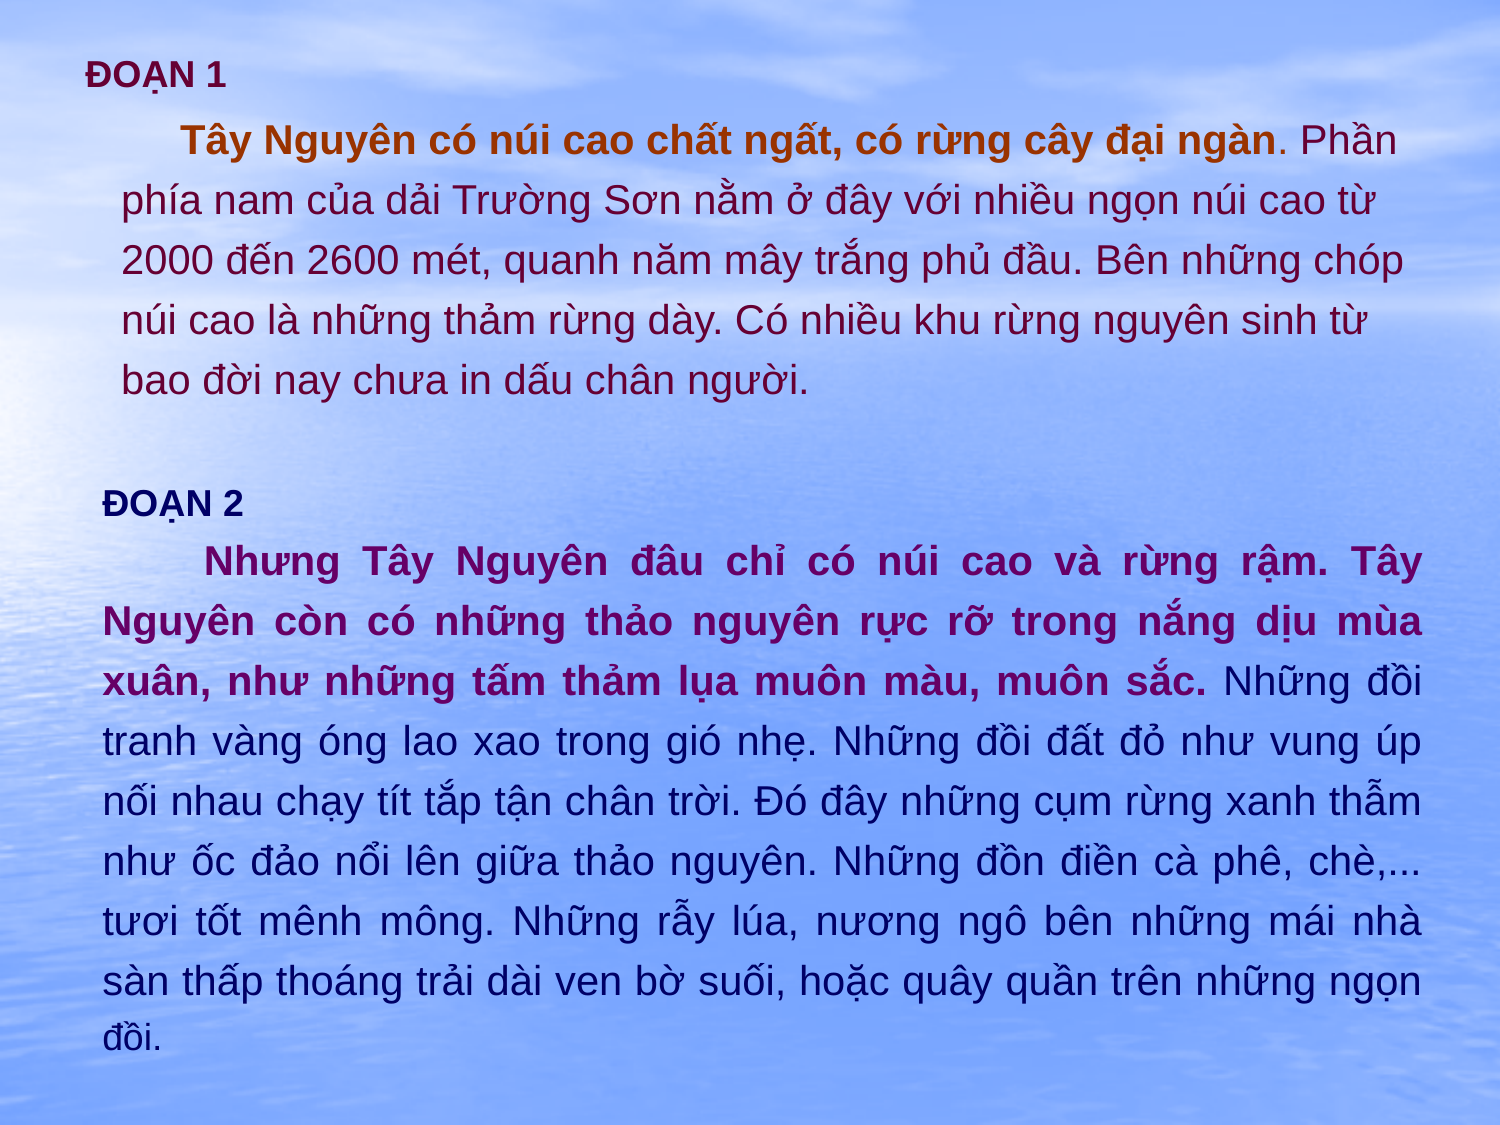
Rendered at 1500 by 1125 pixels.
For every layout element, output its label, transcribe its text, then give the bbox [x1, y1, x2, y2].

text_box ĐOẠN 2 Nhưng Tây Nguyên đâu chỉ có núi cao và rừng rậm. Tây Nguyên còn có những thảo nguyên rực rỡ trong nắng dịu mùa xuân, như những tấm thảm lụa muôn màu, muôn sắc. Những đồi tranh vàng óng lao xao trong gió nhẹ. Những đồi đất đỏ như vung úp nối nhau chạy tít tắp tận chân trời. Đó đây những cụm rừng xanh thẫm như ốc đảo nổi lên giữa thảo nguyên. Những đồn điền cà phê, chè,... tươi tốt mênh mông. Những rẫy lúa, nương ngô bên những mái nhà sàn thấp thoáng trải dài ven bờ suối, hoặc quây quần trên những ngọn đồi. [87, 462, 1438, 1066]
text_box ĐOẠN 1 Tây Nguyên có núi cao chất ngất, có rừng cây đại ngàn. Phần phía nam của dải Trường Sơn nằm ở đây với nhiều ngọn núi cao từ 2000 đến 2600 mét, quanh năm mây trắng phủ đầu. Bên những chóp núi cao là những thảm rừng dày. Có nhiều khu rừng nguyên sinh từ bao đời nay chưa in dấu chân người. [50, 0, 1450, 471]
